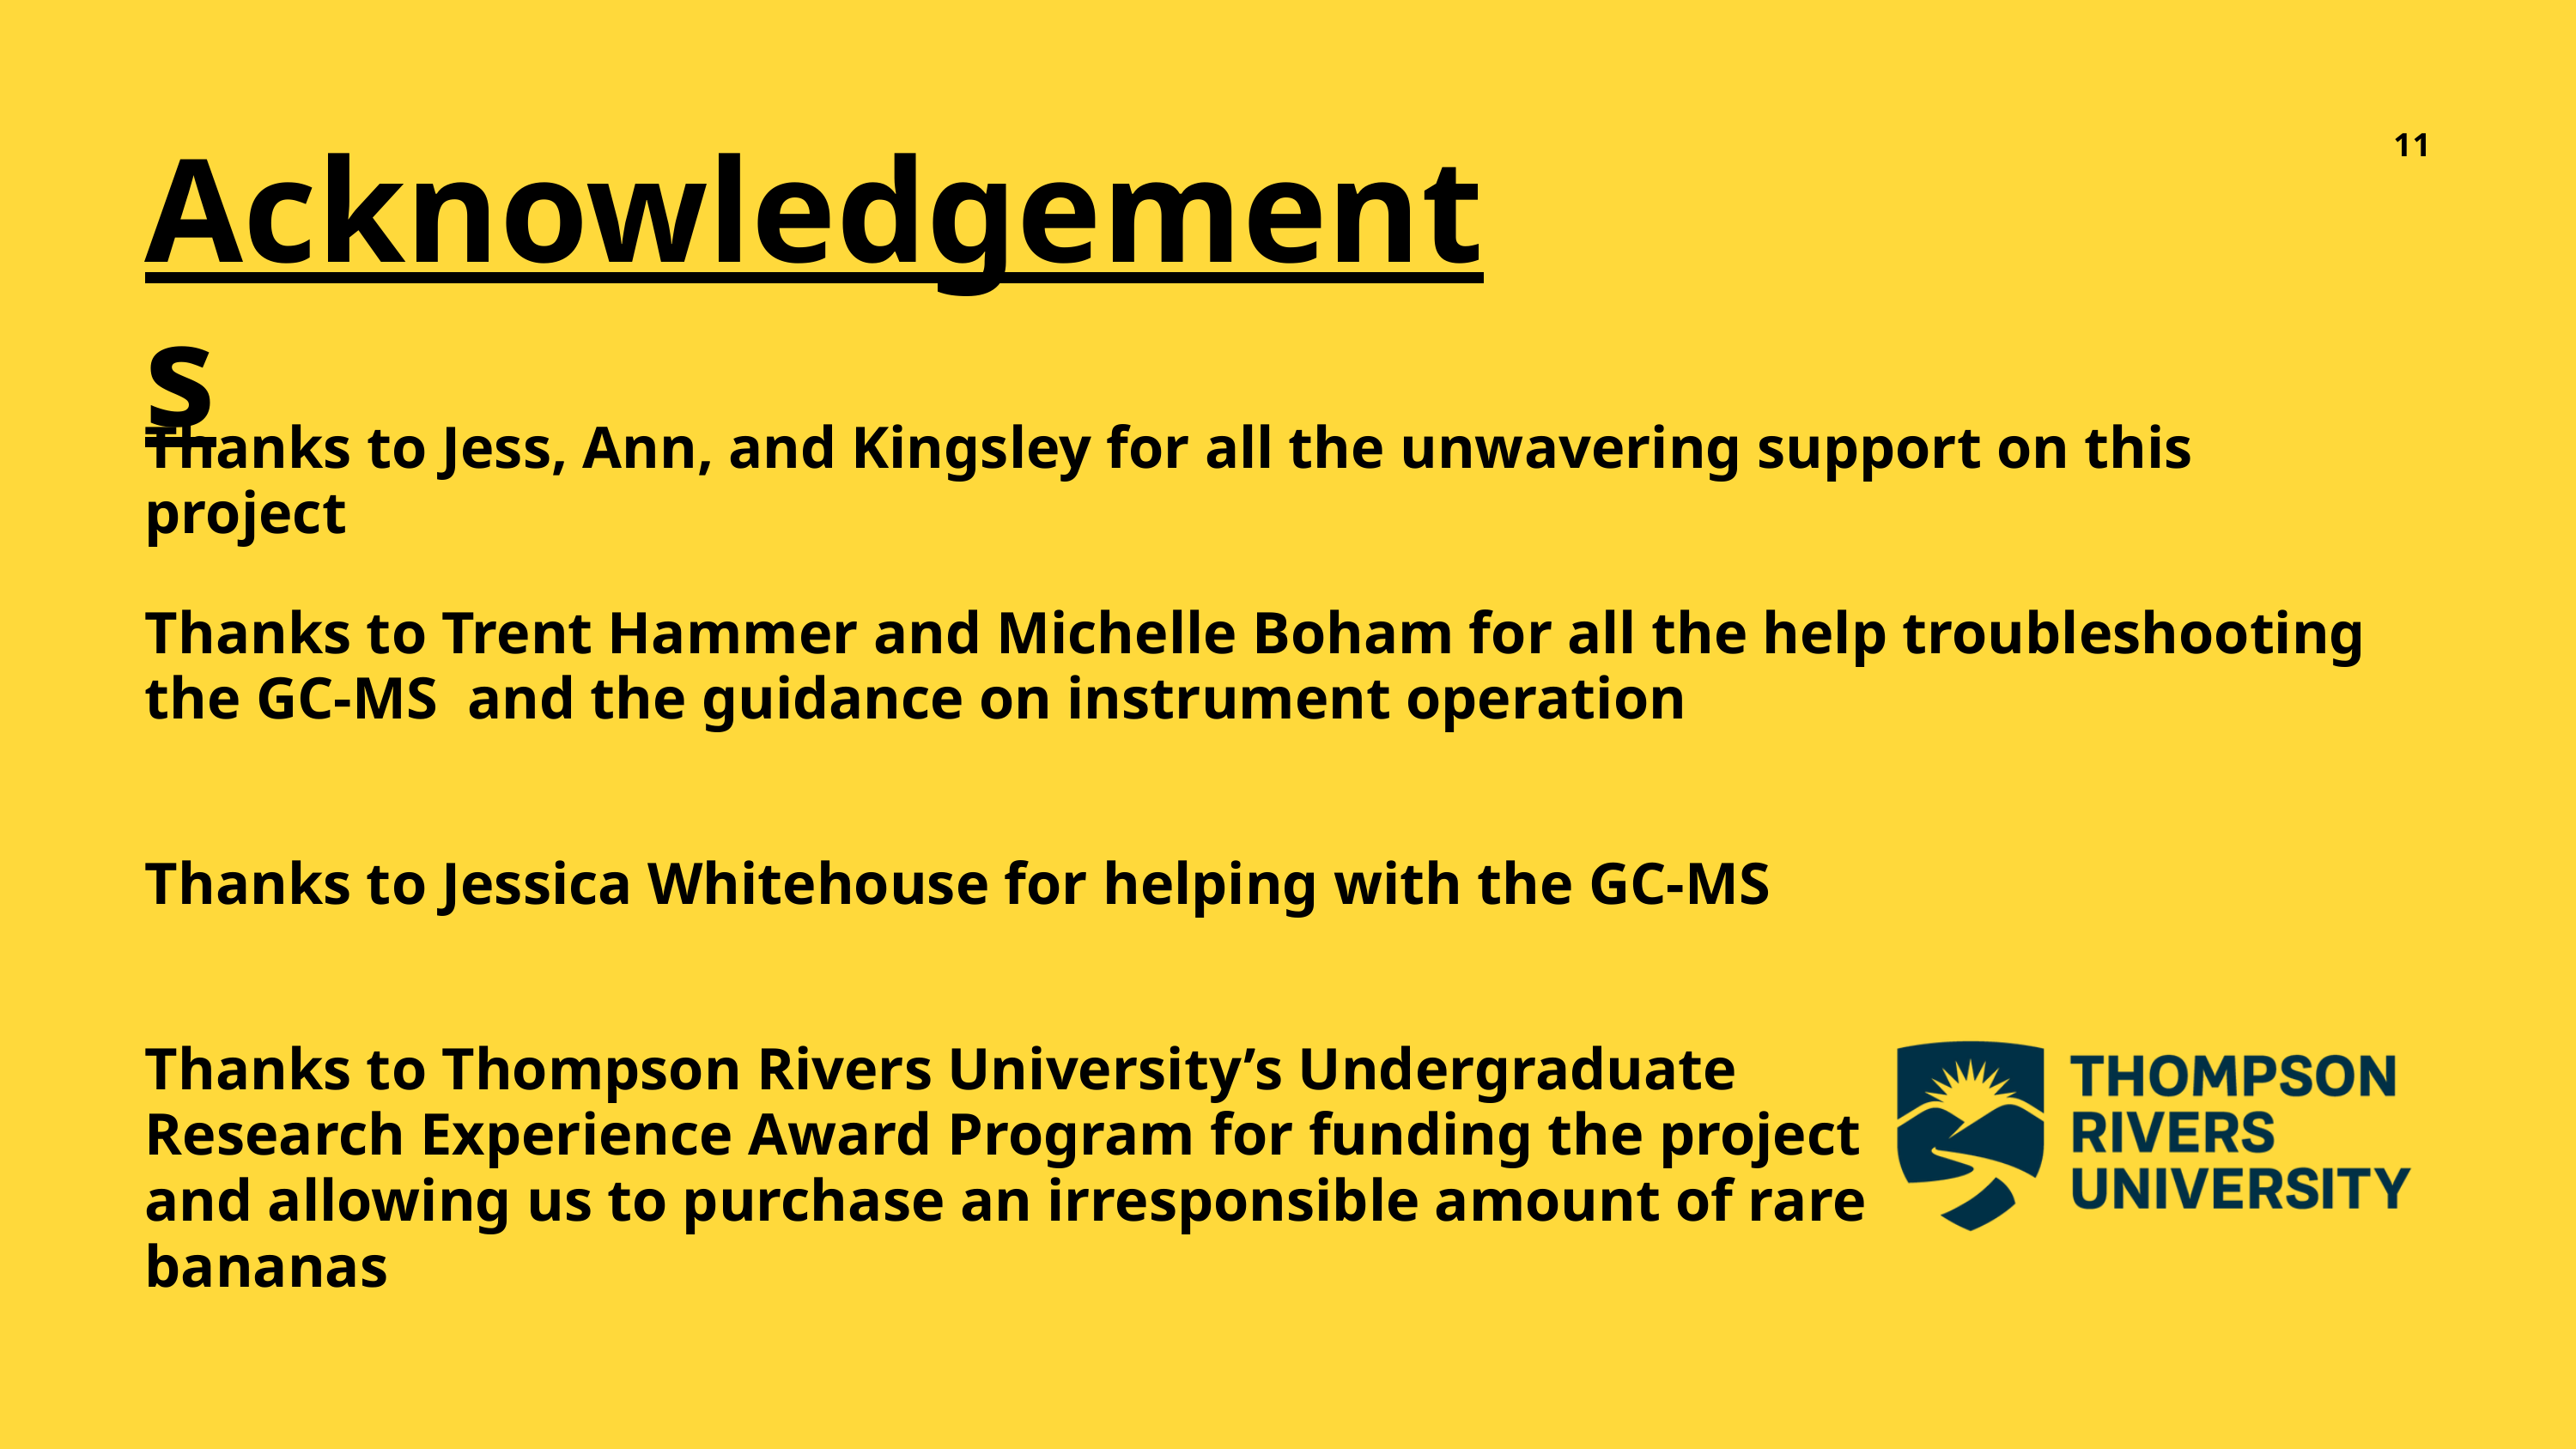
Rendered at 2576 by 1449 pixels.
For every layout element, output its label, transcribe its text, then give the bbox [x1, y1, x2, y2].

text_box 11 [2075, 118, 2432, 163]
text_box Acknowledgements [144, 125, 1521, 455]
text_box Thanks to Jessica Whitehouse for helping with the GC-MS [144, 850, 2168, 916]
text_box [1886, 1032, 2432, 1233]
text_box Thanks to Thompson Rivers University’s Undergraduate Research Experience Award Program for funding the project and allowing us to purchase an irresponsible amount of rare bananas [144, 1034, 1923, 1299]
text_box Thanks to Trent Hammer and Michelle Boham for all the help troubleshooting the GC-MS and the guidance on instrument operation [144, 598, 2404, 731]
text_box Thanks to Jess, Ann, and Kingsley for all the unwavering support on this project [144, 413, 2218, 546]
